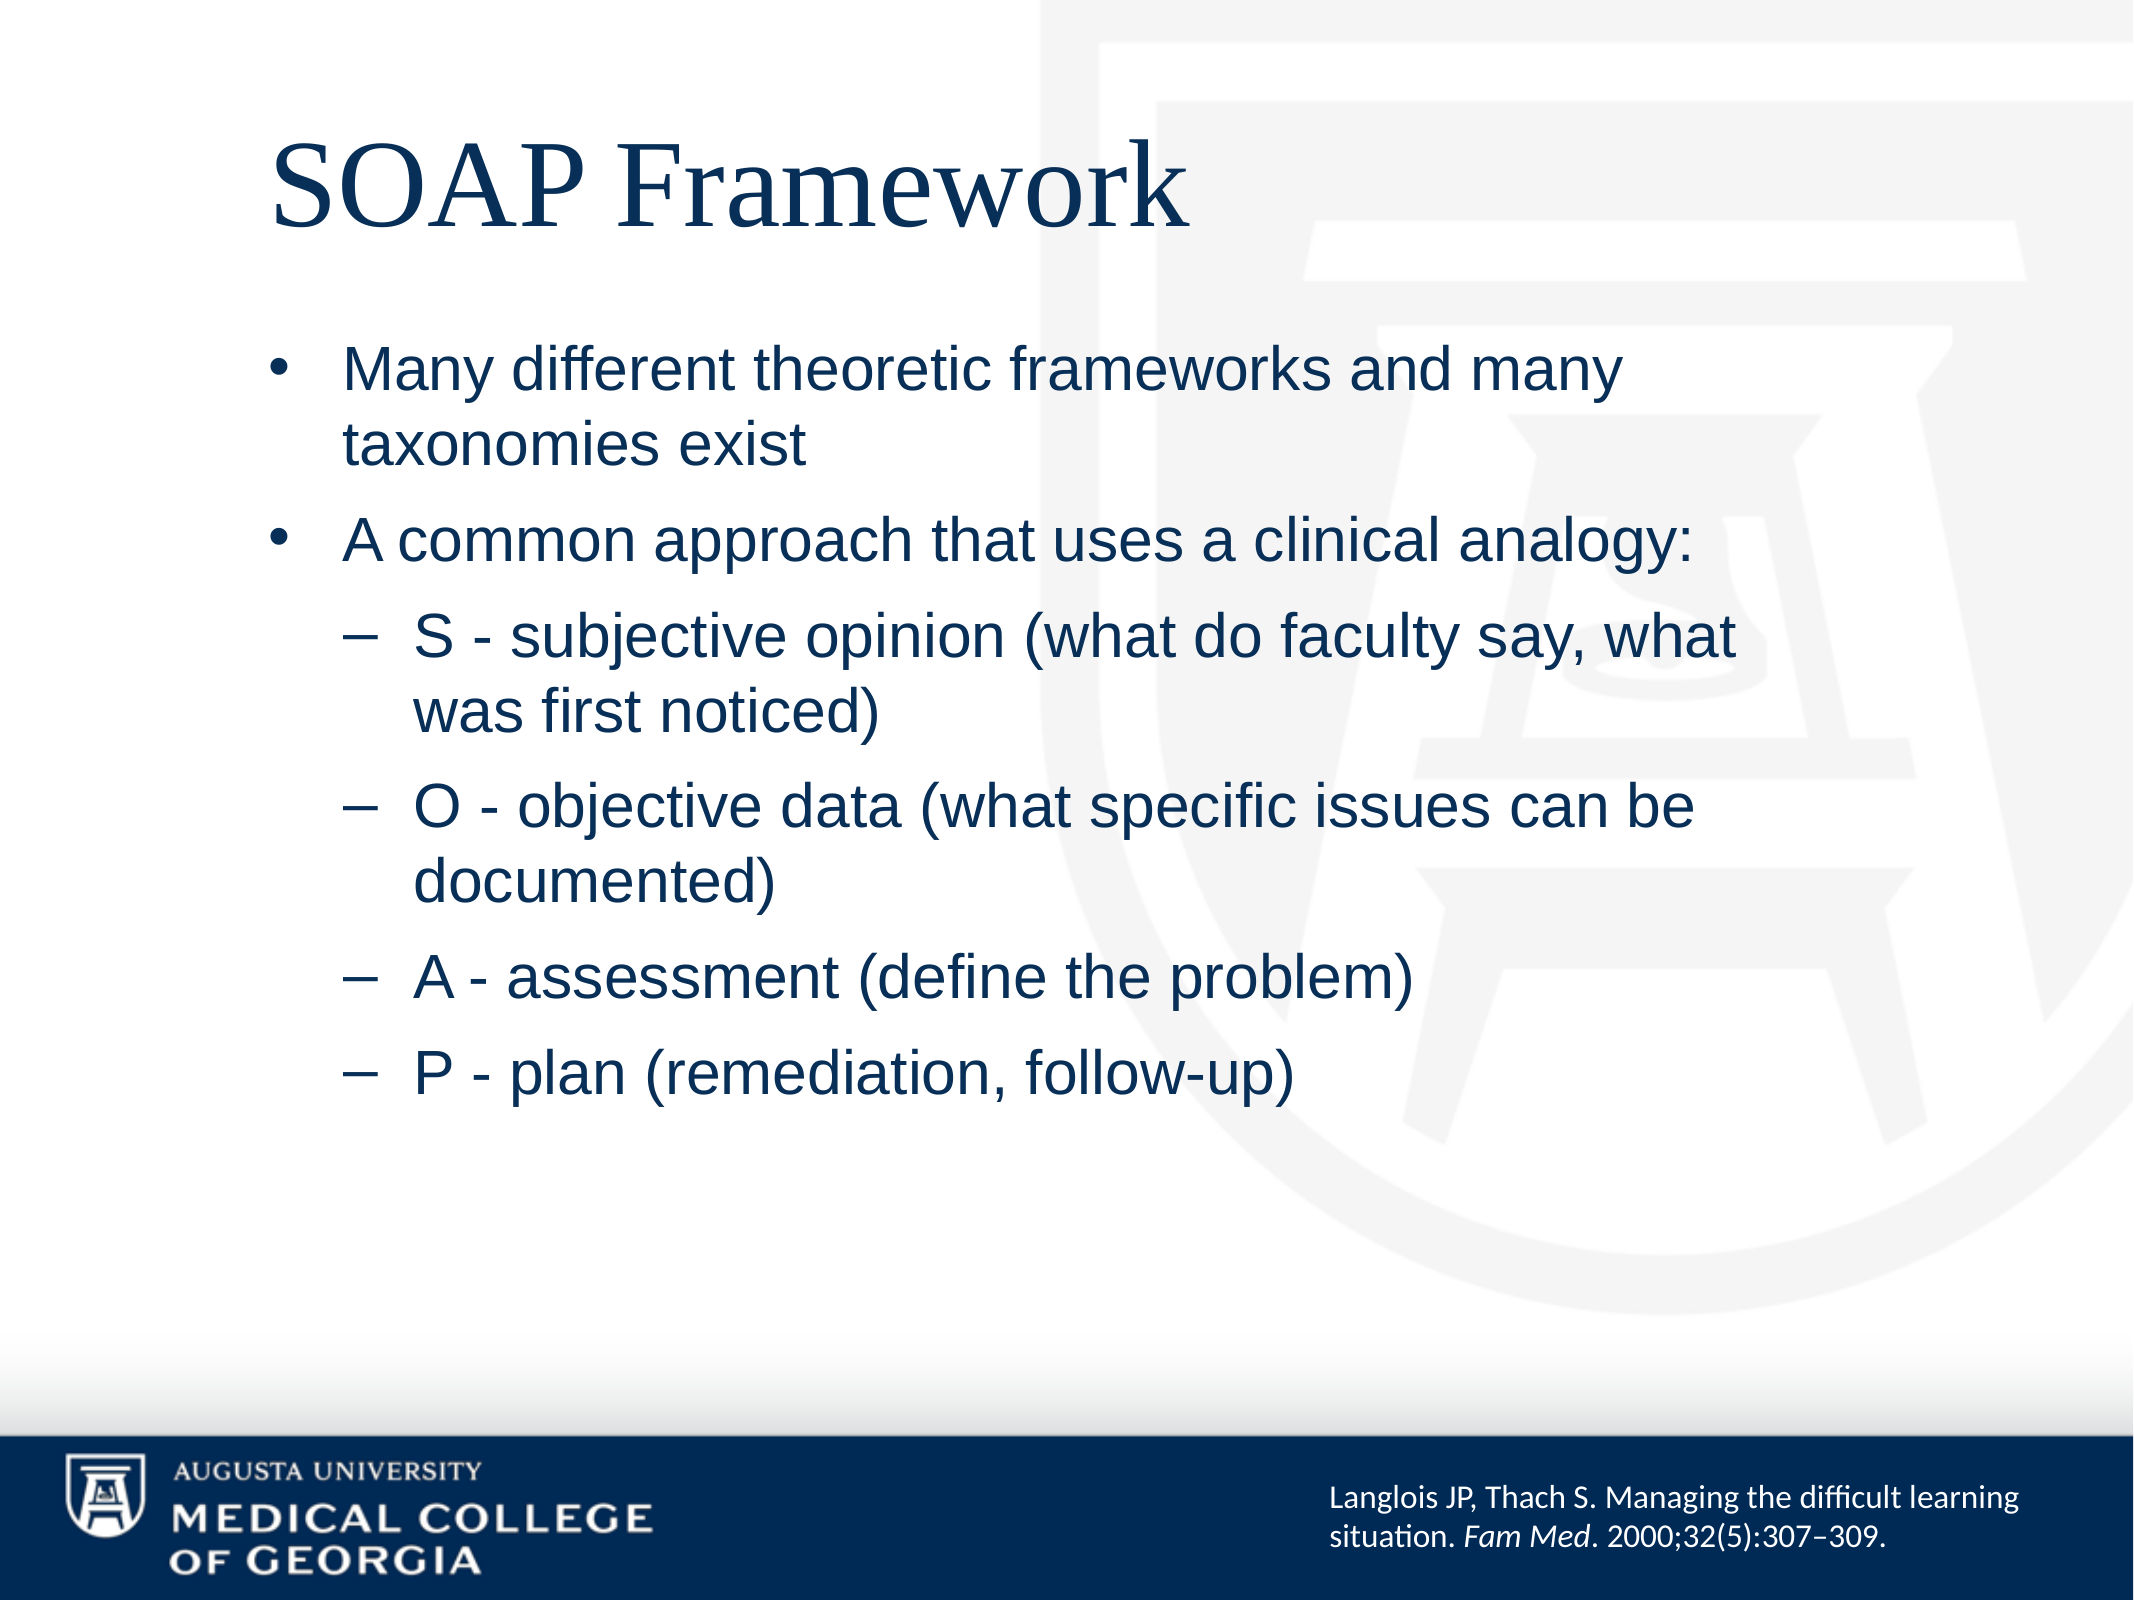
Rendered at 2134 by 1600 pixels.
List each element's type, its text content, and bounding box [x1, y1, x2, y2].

text_box Langlois JP, Thach S. Managing the difficult learning situation. Fam Med. 2000;32(5):307–309. [1314, 1467, 2134, 1562]
picture [0, 0, 2134, 1600]
list Many different theoretic frameworks and many taxonomies exist A common approach that uses a clinical analogy: S - subjective opinion (what do faculty say, what was first noticed) O - objective data (what specific issues can be documented) A - assessment (define the problem) P - plan (remediation, follow-up) [253, 320, 1873, 1091]
title SOAP Framework [253, 94, 1873, 266]
